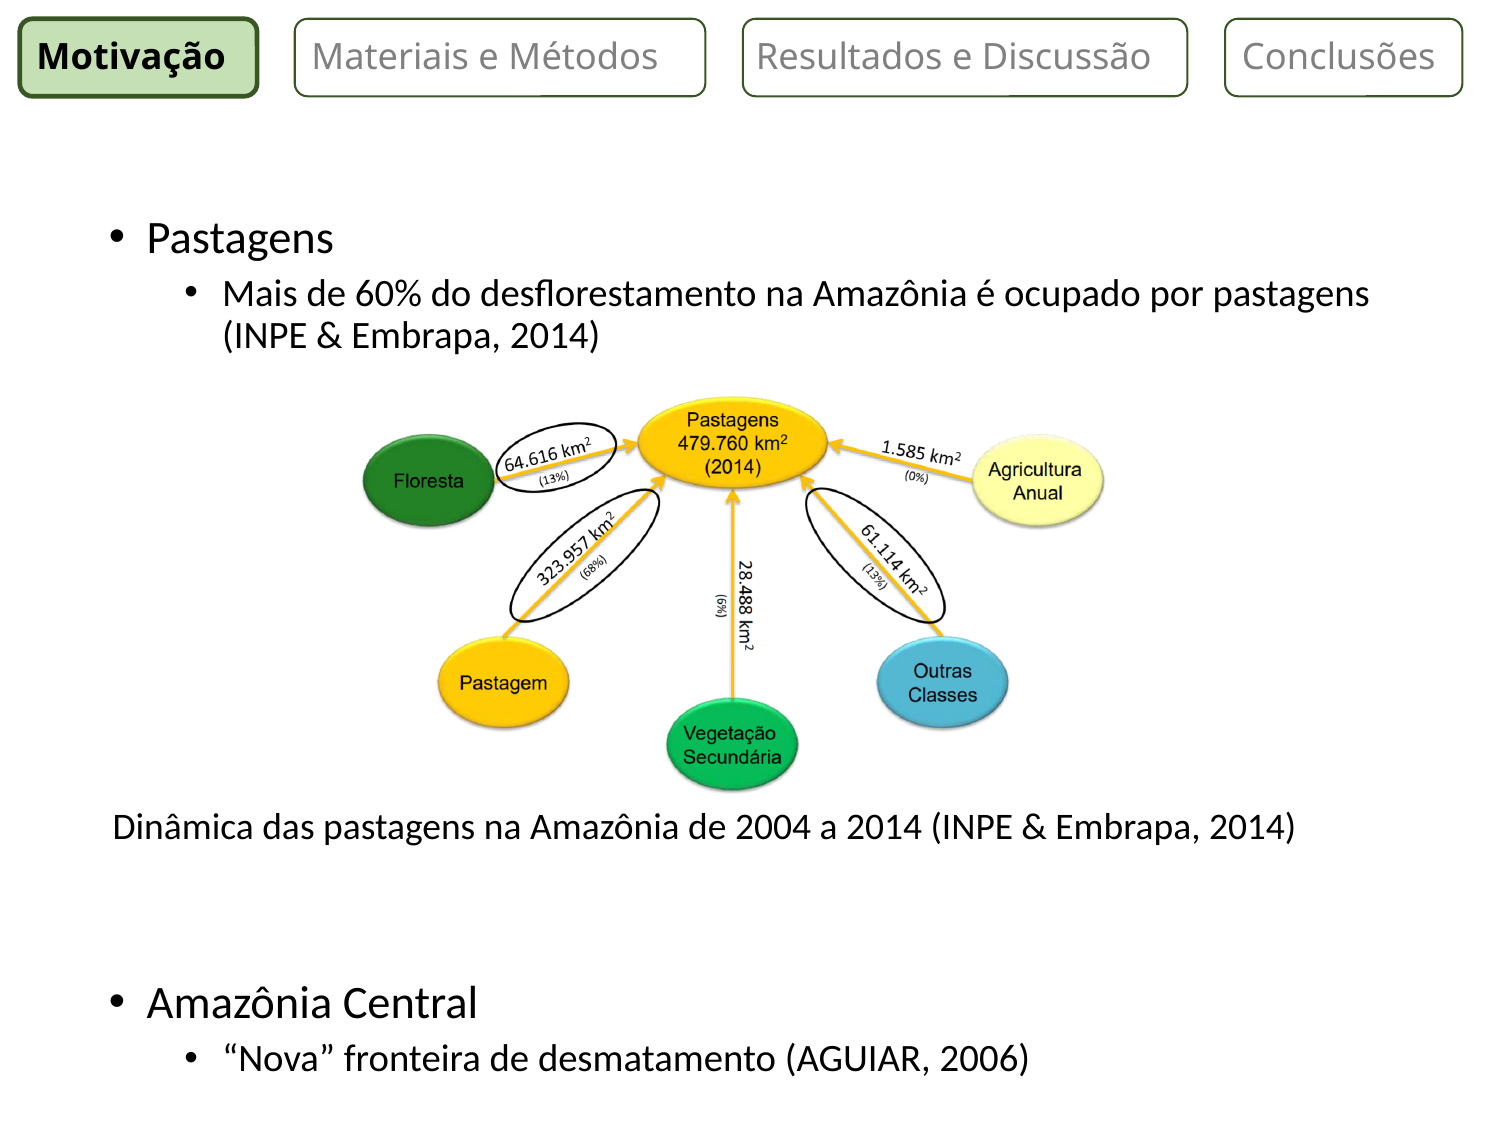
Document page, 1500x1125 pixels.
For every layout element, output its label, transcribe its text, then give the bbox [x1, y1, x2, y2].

text_box Pastagens Mais de 60% do desflorestamento na Amazônia é ocupado por pastagens (INPE & Embrapa, 2014) Amazônia Central “Nova” fronteira de desmatamento (AGUIAR, 2006) [94, 205, 1388, 1092]
picture [358, 389, 1109, 795]
text_box Conclusões [1226, 18, 1481, 97]
text_box Dinâmica das pastagens na Amazônia de 2004 a 2014 (INPE & Embrapa, 2014) [98, 794, 1313, 855]
text_box Resultados e Discussão [740, 18, 1226, 97]
text_box Motivação [21, 18, 275, 97]
text_box Materiais e Métodos [296, 18, 734, 97]
